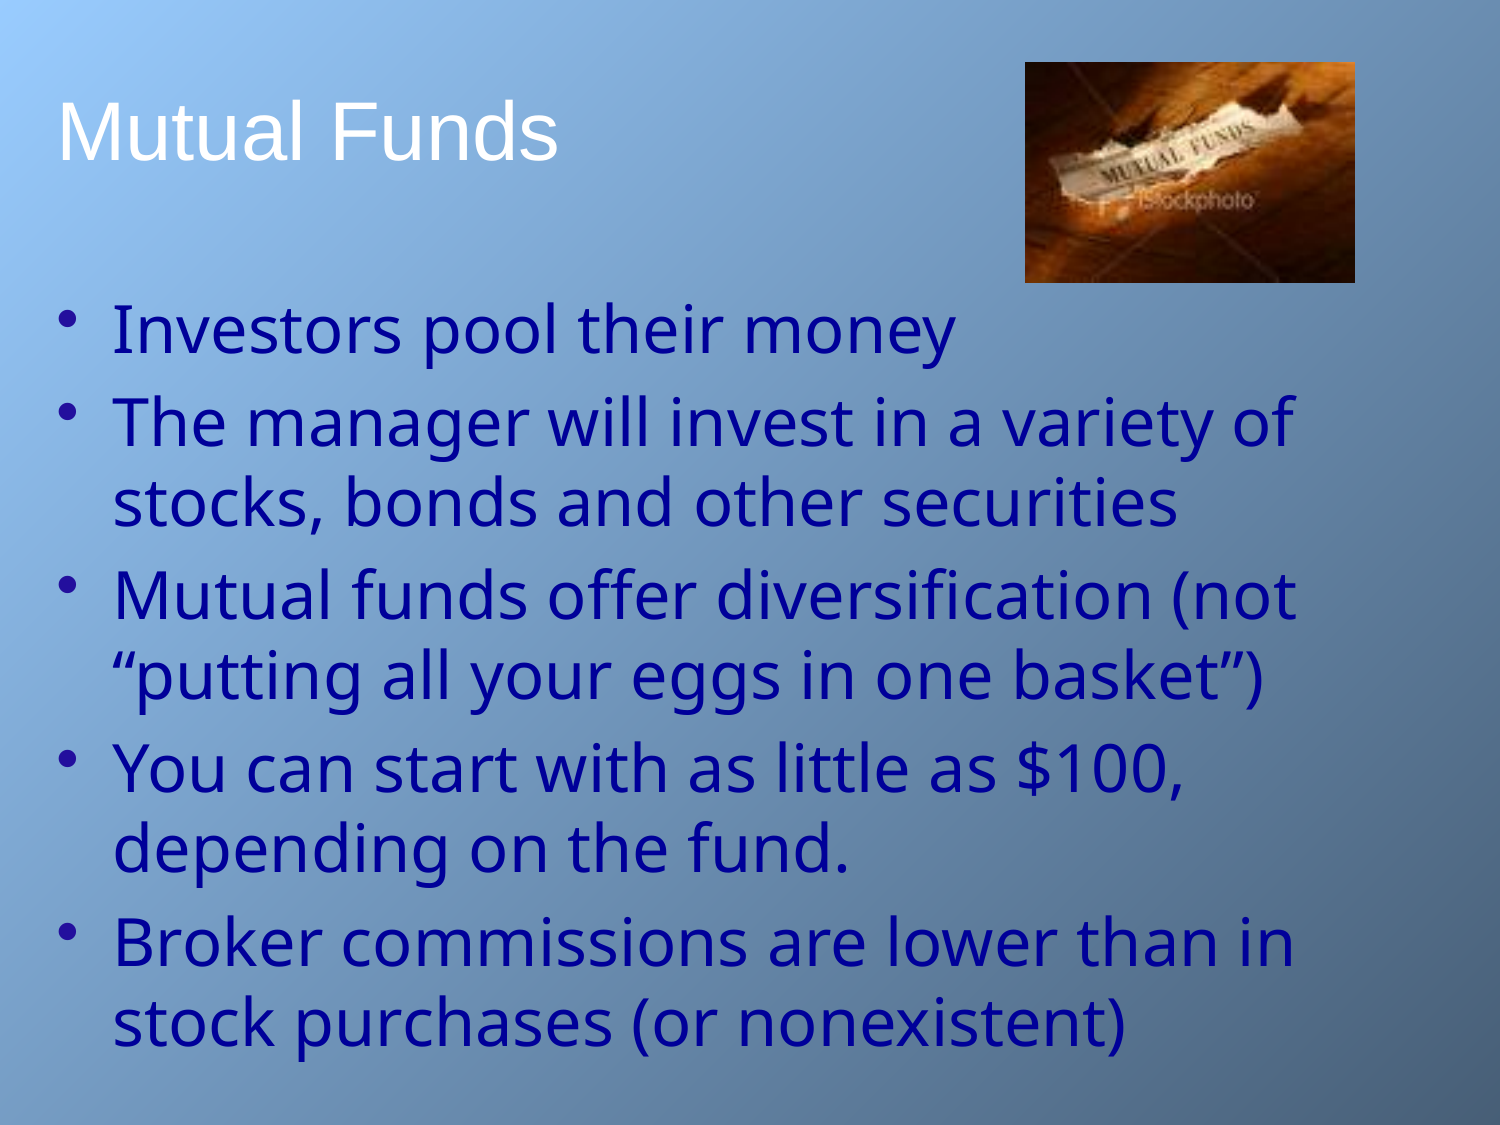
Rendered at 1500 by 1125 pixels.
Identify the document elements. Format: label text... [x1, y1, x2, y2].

picture [1024, 62, 1355, 283]
title Mutual Funds [41, 42, 1459, 186]
list Investors pool their money The manager will invest in a variety of stocks, bonds and other securities Mutual funds offer diversification (not “putting all your eggs in one basket”) You can start with as little as $100, depending on the fund. Broker commissions are lower than in stock purchases (or nonexistent) [41, 278, 1459, 1093]
